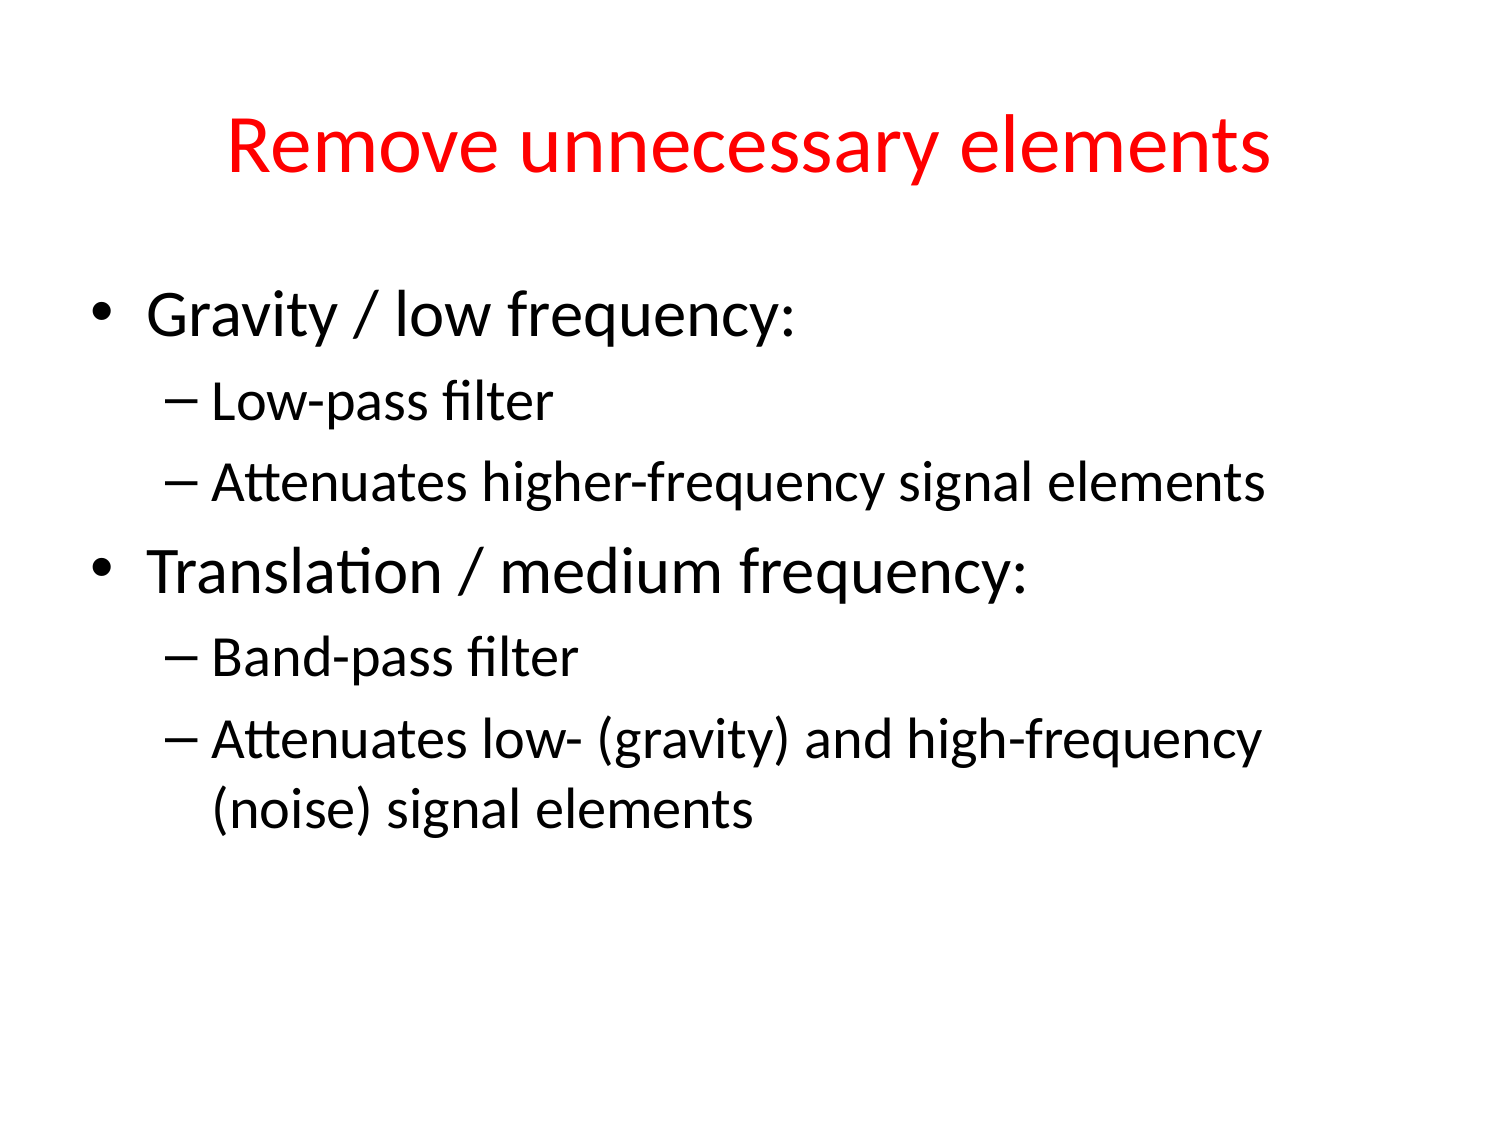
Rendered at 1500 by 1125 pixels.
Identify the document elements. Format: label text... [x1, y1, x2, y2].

list Gravity / low frequency: Low-pass filter Attenuates higher-frequency signal elements Translation / medium frequency: Band-pass filter Attenuates low- (gravity) and high-frequency (noise) signal elements [75, 262, 1425, 1005]
title Remove unnecessary elements [75, 45, 1425, 233]
